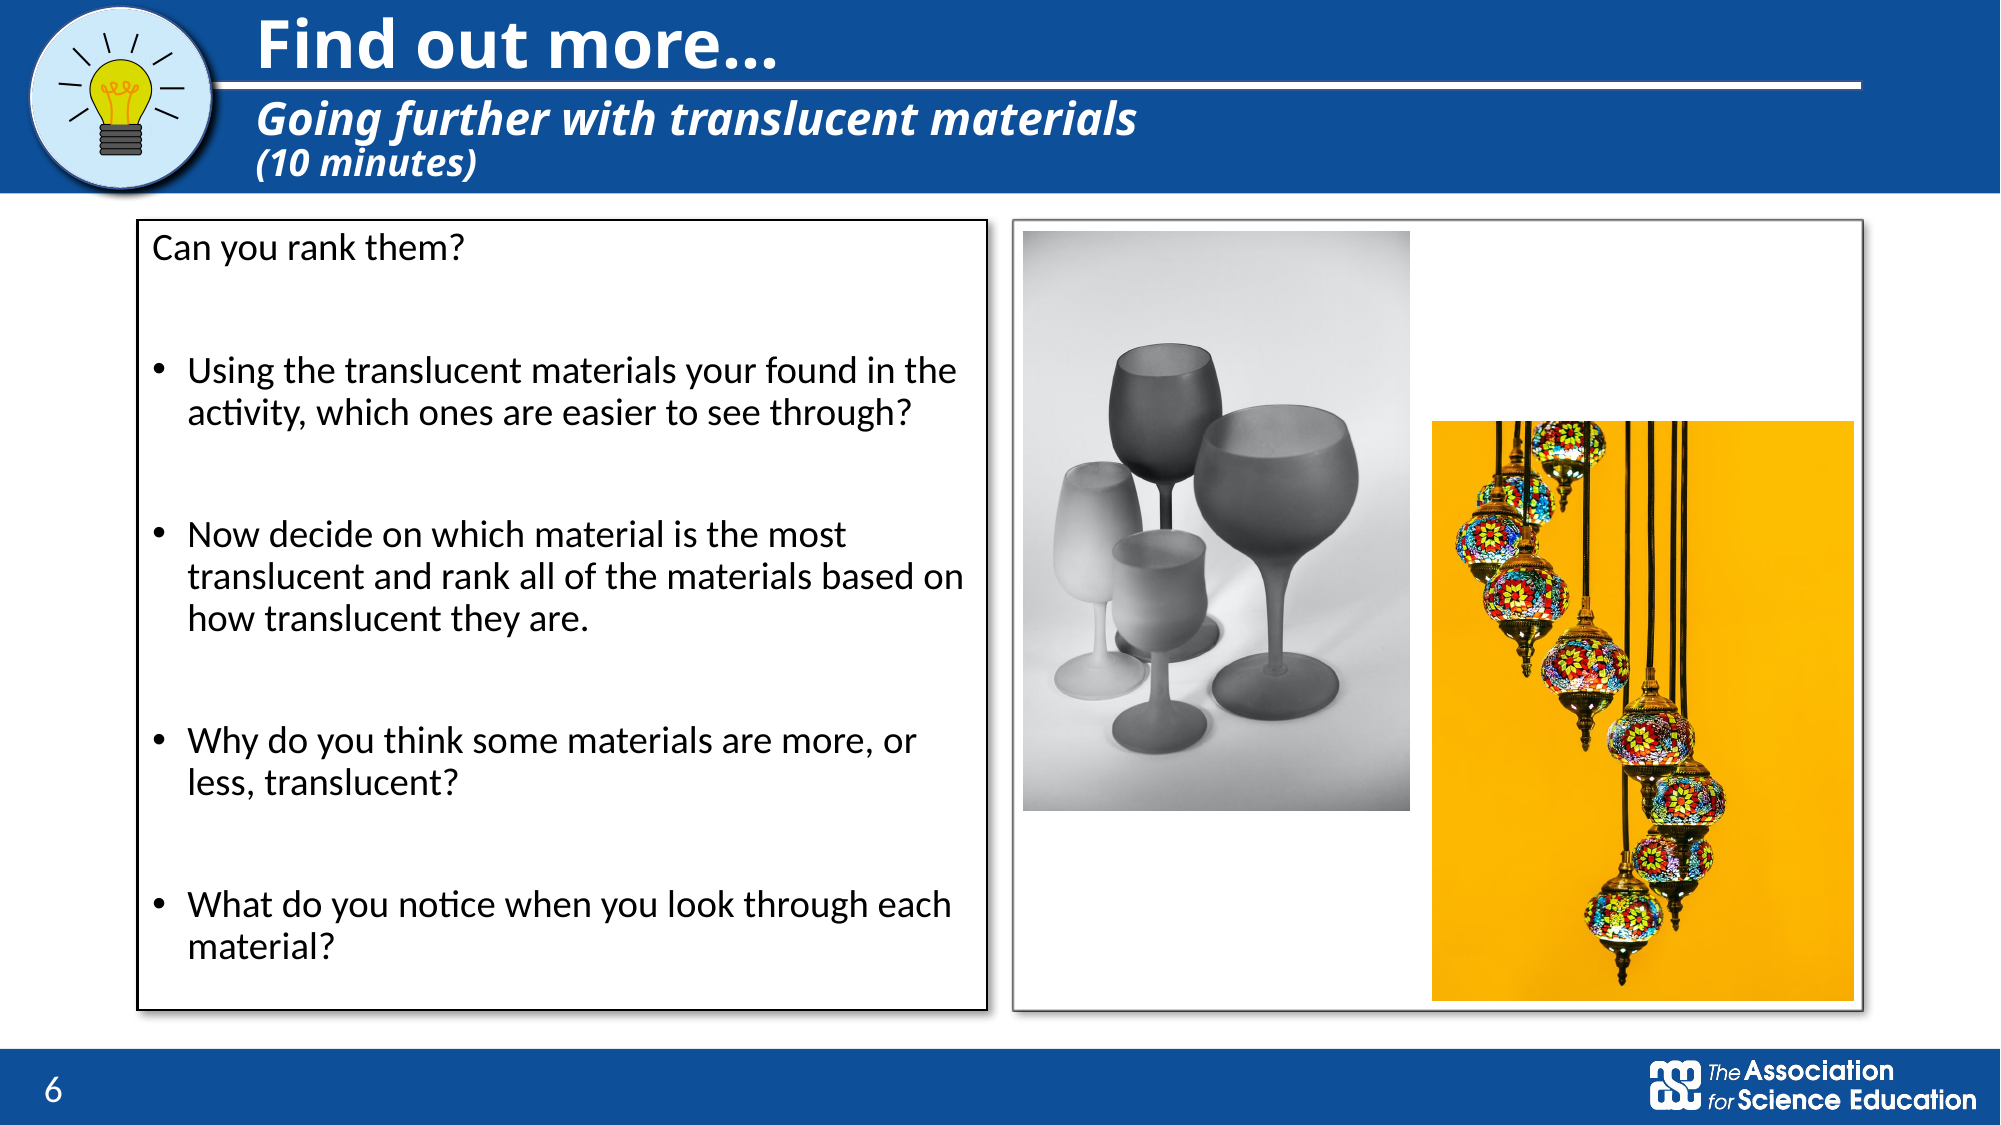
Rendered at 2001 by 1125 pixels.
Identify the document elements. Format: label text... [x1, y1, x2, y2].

list Can you rank them? Using the translucent materials your found in the activity, which ones are easier to see through? Now decide on which material is the most translucent and rank all of the materials based on how translucent they are. Why do you think some materials are more, or less, translucent? What do you notice when you look through each material? [136, 219, 988, 1011]
text_box (10 minutes) [240, 131, 1404, 191]
text_box [0, 0, 240, 194]
picture [1649, 1060, 1976, 1110]
text_box [222, 80, 1863, 91]
text_box Find out more… [240, 0, 1404, 80]
picture [32, 9, 210, 187]
text_box [0, 1048, 2000, 1125]
text_box [28, 70, 32, 124]
picture [1432, 421, 1854, 1001]
text_box [93, 5, 147, 9]
text_box 6 [29, 1057, 107, 1117]
text_box [1015, 222, 1861, 1009]
text_box Going further with translucent materials [240, 91, 1404, 131]
text_box [163, 0, 2000, 194]
picture [1023, 231, 1410, 811]
